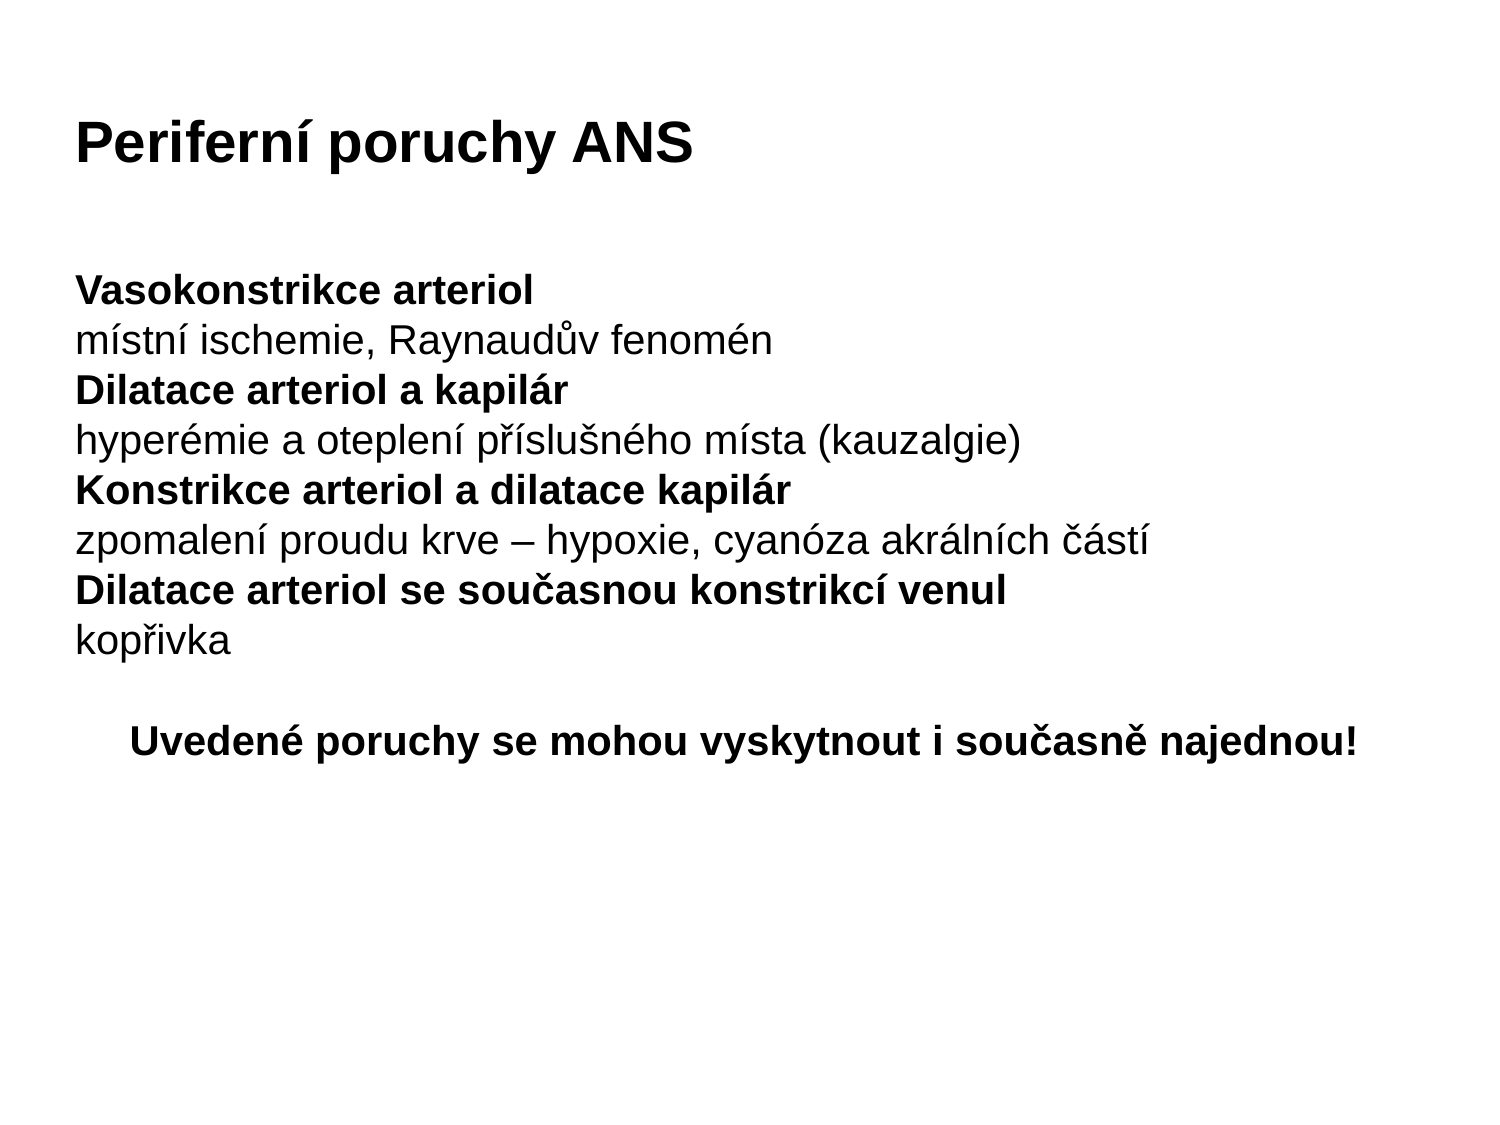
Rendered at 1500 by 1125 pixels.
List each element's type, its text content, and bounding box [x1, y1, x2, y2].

title Periferní poruchy ANS [75, 45, 1425, 233]
list Vasokonstrikce arteriol místní ischemie, Raynaudův fenomén Dilatace arteriol a kapilár hyperémie a oteplení příslušného místa (kauzalgie) Konstrikce arteriol a dilatace kapilár zpomalení proudu krve – hypoxie, cyanóza akrálních částí Dilatace arteriol se současnou konstrikcí venul kopřivka Uvedené poruchy se mohou vyskytnout i současně najednou! [75, 262, 1425, 1005]
